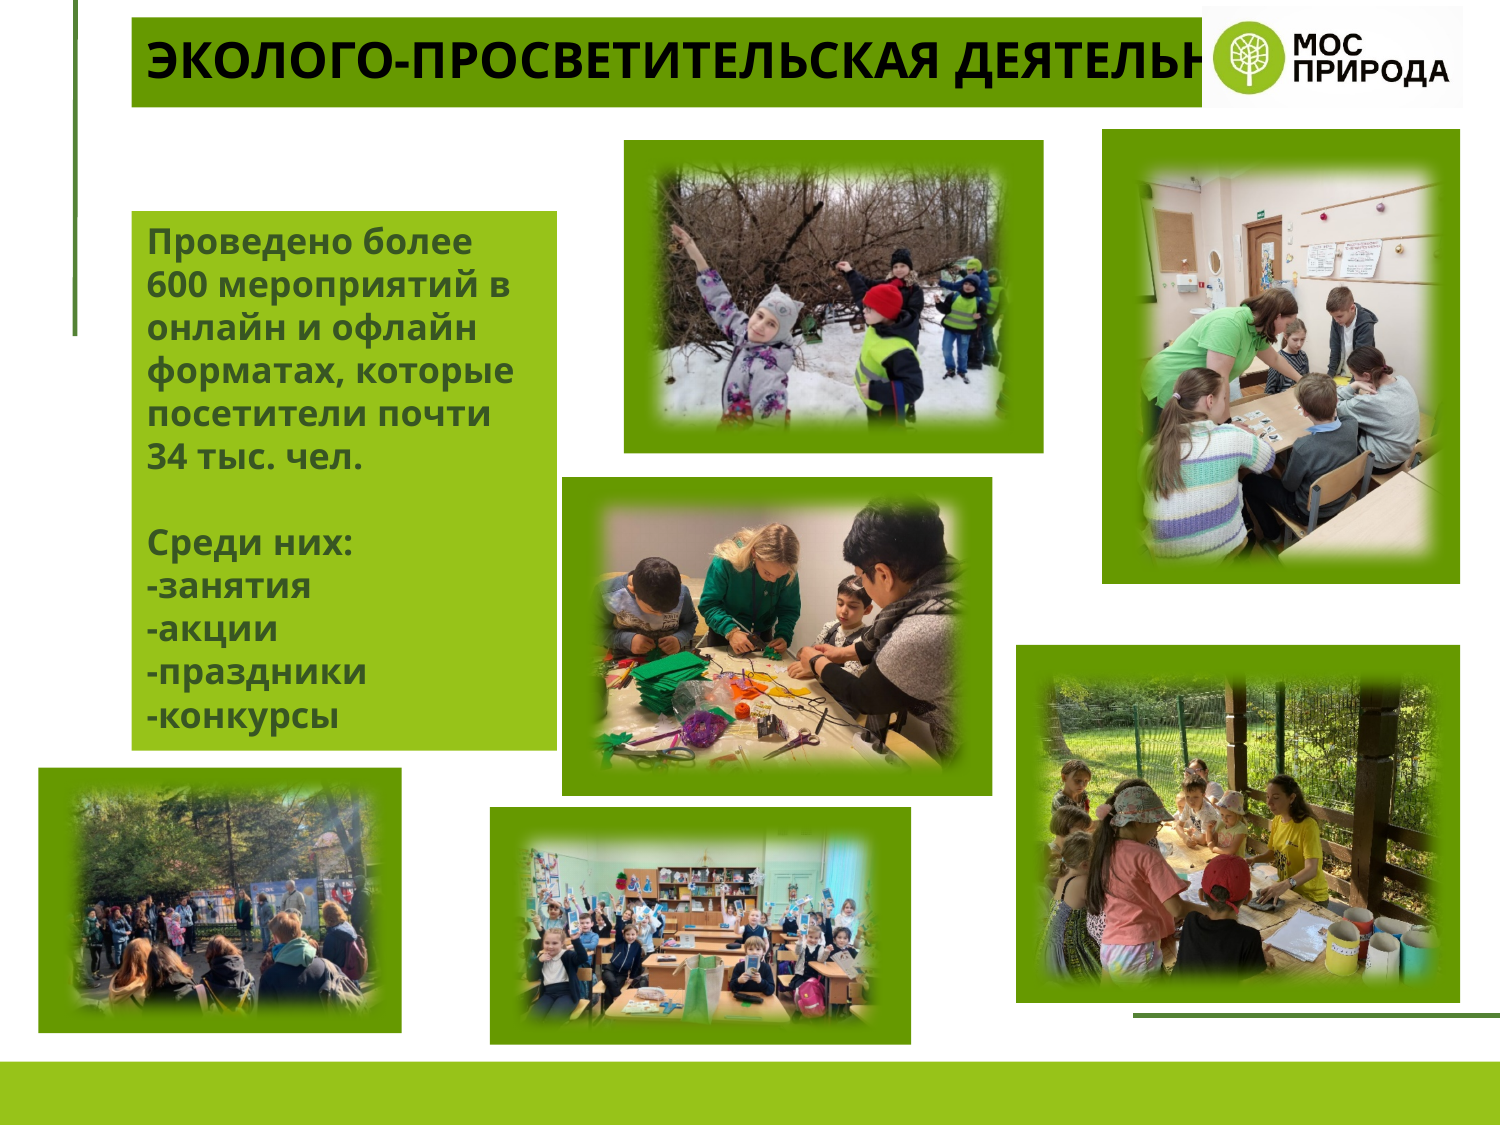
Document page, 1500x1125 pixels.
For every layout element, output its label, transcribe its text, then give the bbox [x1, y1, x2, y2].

picture [585, 488, 972, 778]
list Проведено более 600 мероприятий в онлайн и офлайн форматах, которые посетители почти 34 тыс. чел. Среди них: -занятия -акции -праздники -конкурсы [131, 211, 557, 751]
picture [62, 777, 388, 1022]
text_box [1102, 129, 1461, 584]
text_box [38, 767, 402, 1034]
title ЭКОЛОГО-ПРОСВЕТИТЕЛЬСКАЯ ДЕЯТЕЛЬНОСТЬ [131, 17, 1202, 108]
picture [1132, 153, 1447, 572]
picture [1029, 668, 1447, 993]
picture [642, 157, 1015, 437]
picture [1202, 6, 1463, 108]
text_box [1016, 644, 1461, 1003]
picture [511, 823, 884, 1034]
text_box [489, 807, 912, 1045]
text_box [562, 477, 993, 796]
text_box [623, 140, 1044, 454]
text_box [0, 1060, 1500, 1125]
